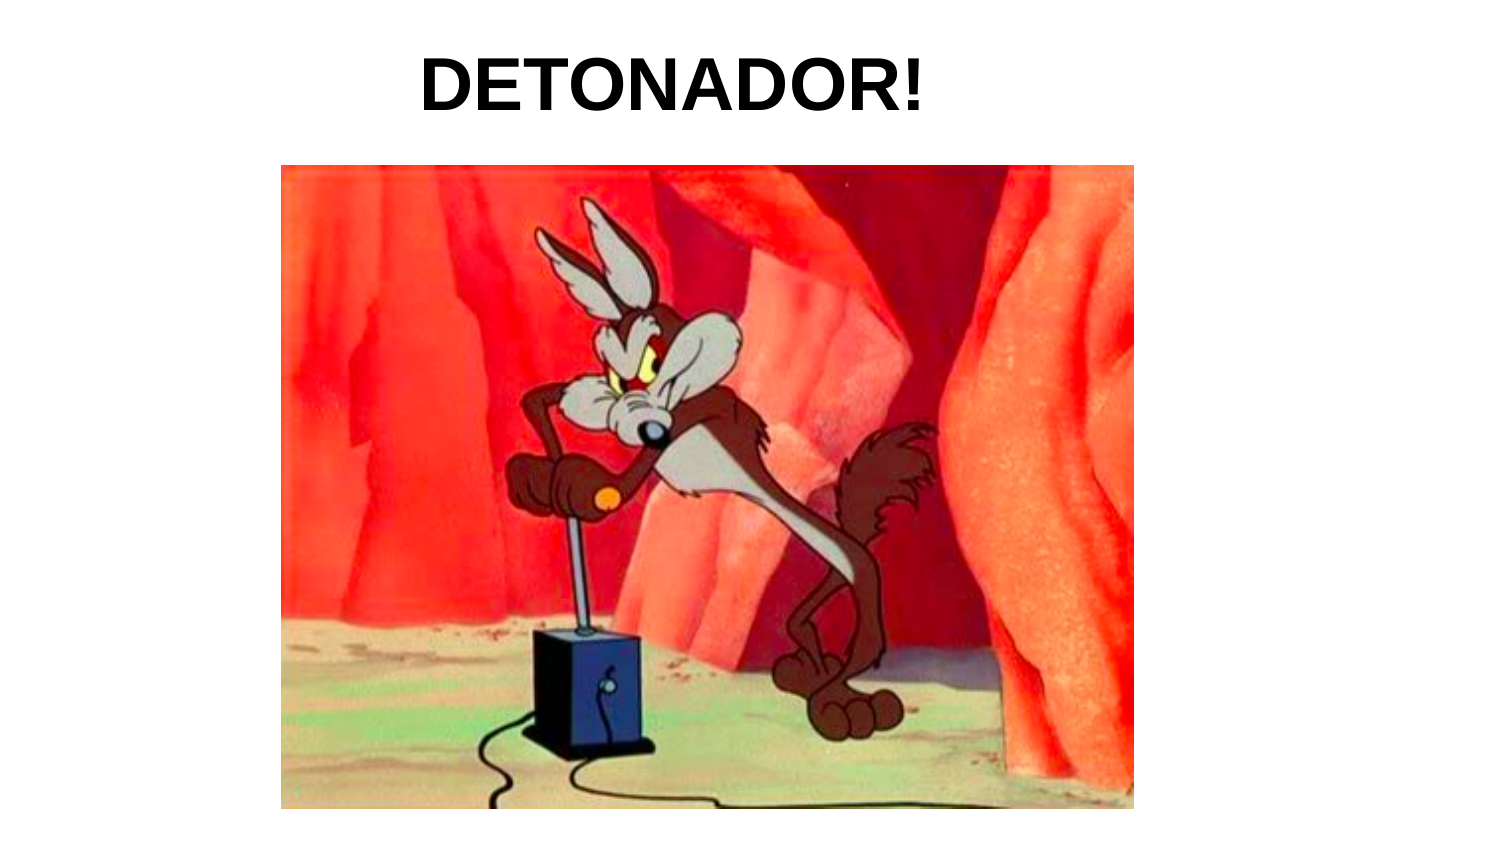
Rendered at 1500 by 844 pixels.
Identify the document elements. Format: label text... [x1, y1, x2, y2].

picture [280, 164, 1134, 810]
title DETONADOR! [404, 0, 1072, 141]
